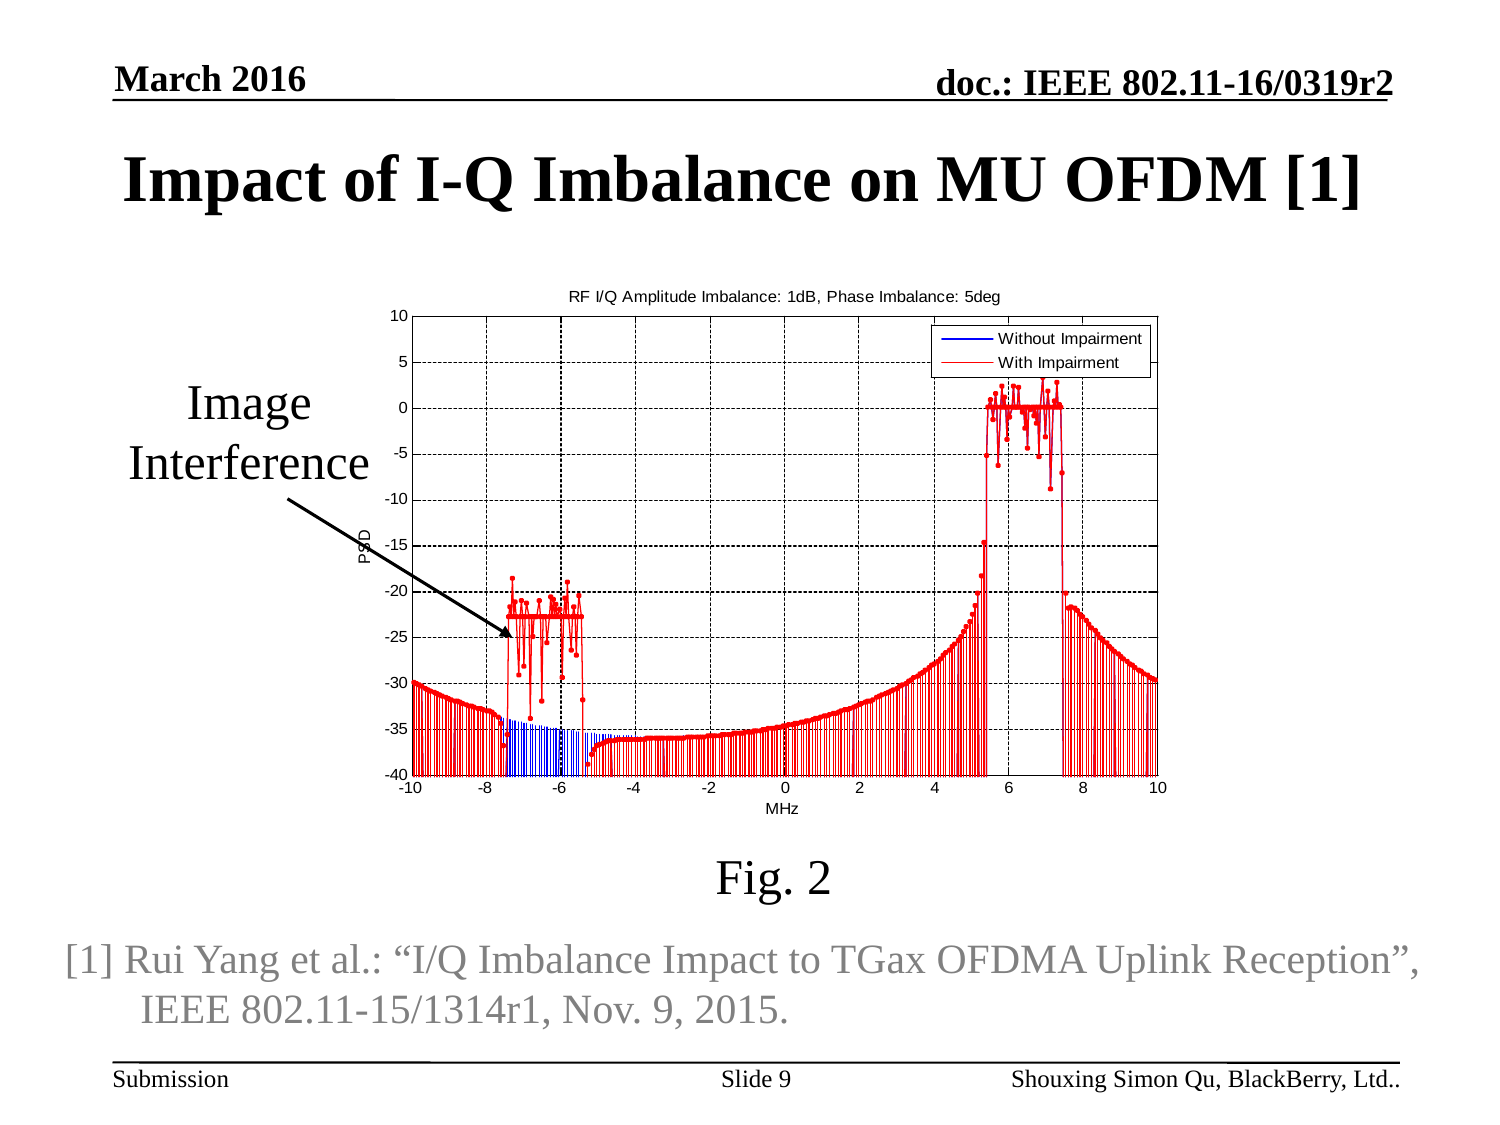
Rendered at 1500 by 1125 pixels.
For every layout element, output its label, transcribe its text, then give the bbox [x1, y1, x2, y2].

text_box Fig. 2 [700, 846, 848, 913]
slide_number Slide 9 [712, 1061, 800, 1123]
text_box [287, 498, 513, 638]
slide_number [114, 54, 423, 100]
text_box Image Interference [113, 362, 282, 498]
title Impact of I-Q Imbalance on MU OFDM [1] [80, 124, 1407, 226]
text_box [1] Rui Yang et al.: “I/Q Imbalance Impact to TGax OFDMA Uplink Reception”, IEEE 802.11-15/1314r1, Nov. 9, 2015. [49, 924, 1475, 1040]
picture [287, 274, 1251, 838]
footer Shouxing Simon Qu, BlackBerry, Ltd.. [902, 1061, 1402, 1093]
